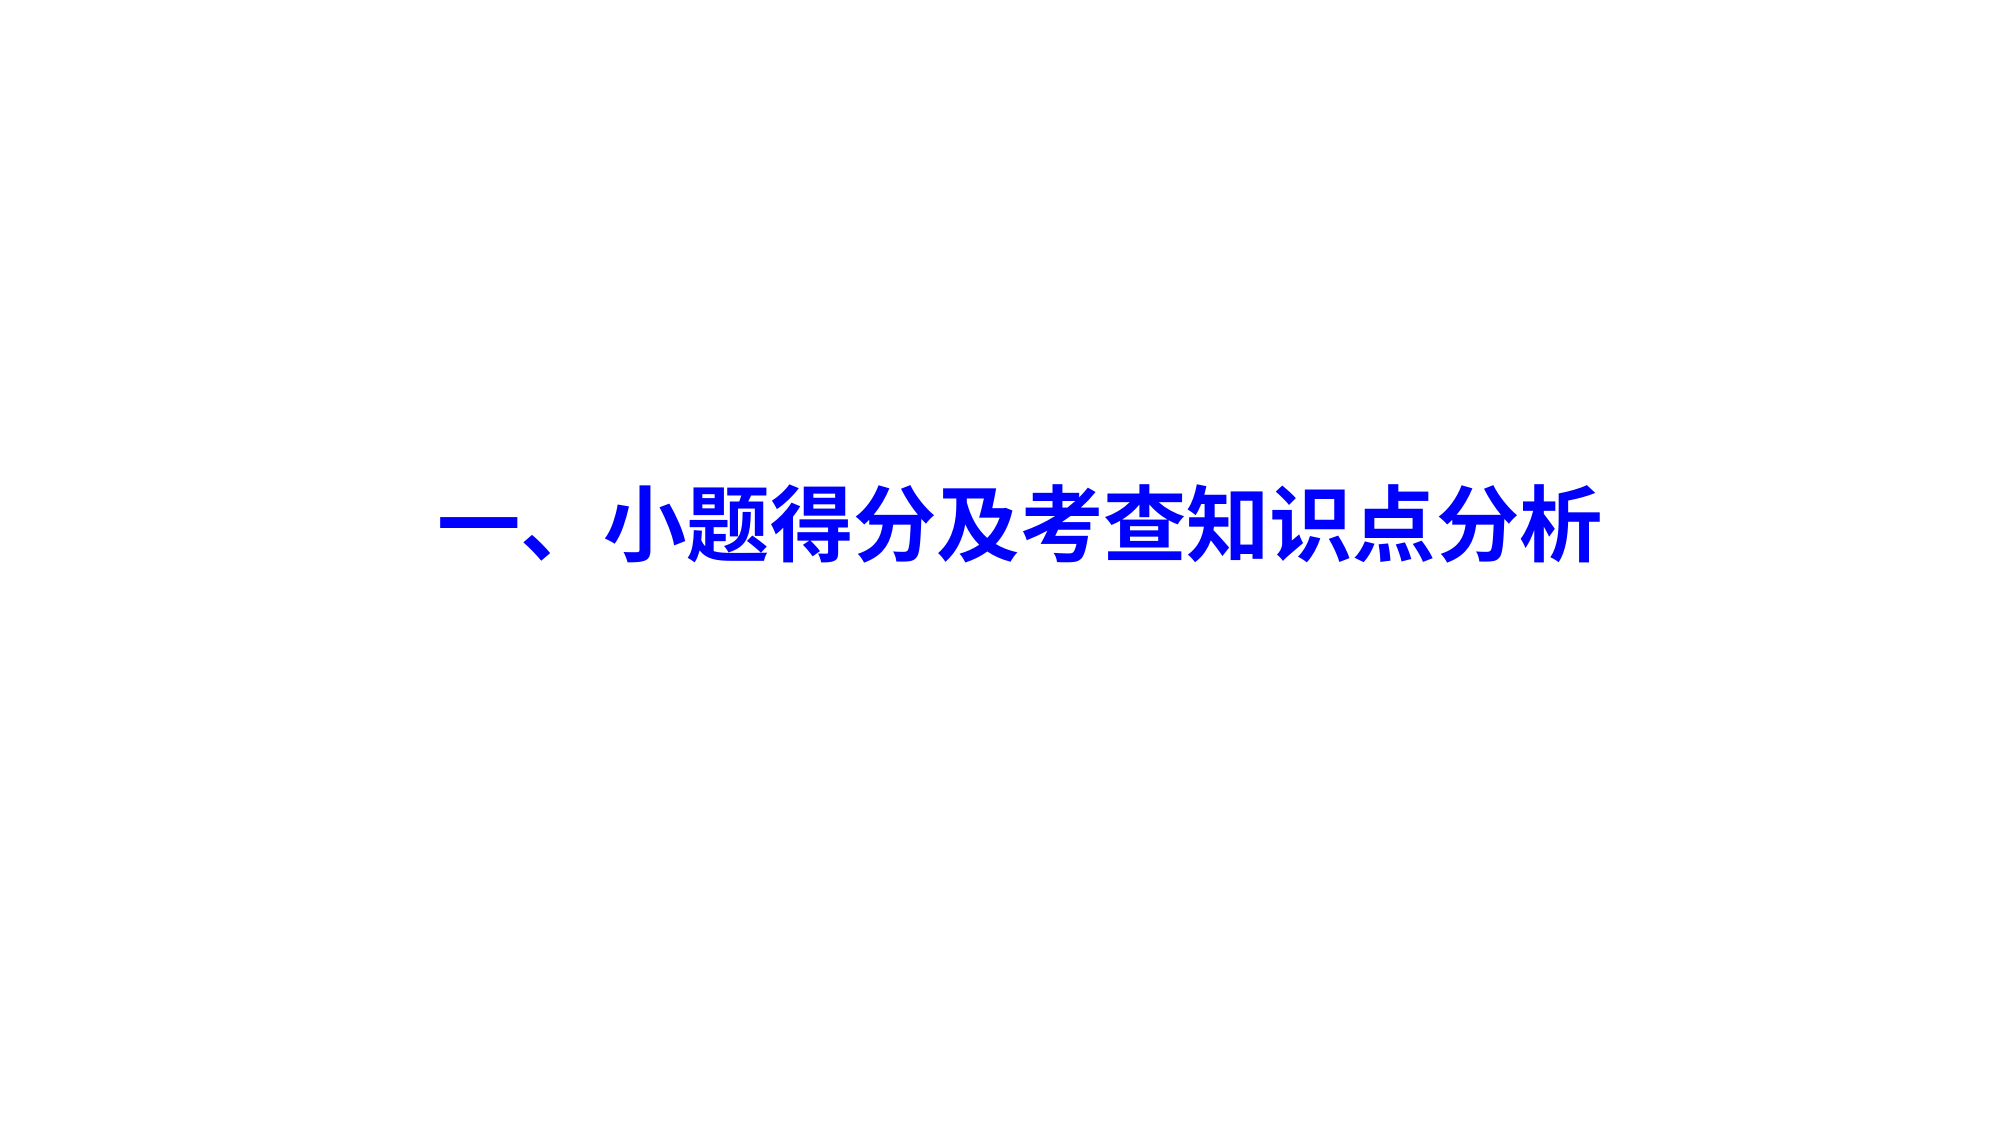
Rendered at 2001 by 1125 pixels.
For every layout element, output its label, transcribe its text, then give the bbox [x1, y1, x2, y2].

text_box 一、小题得分及考查知识点分析 [422, 464, 1619, 580]
